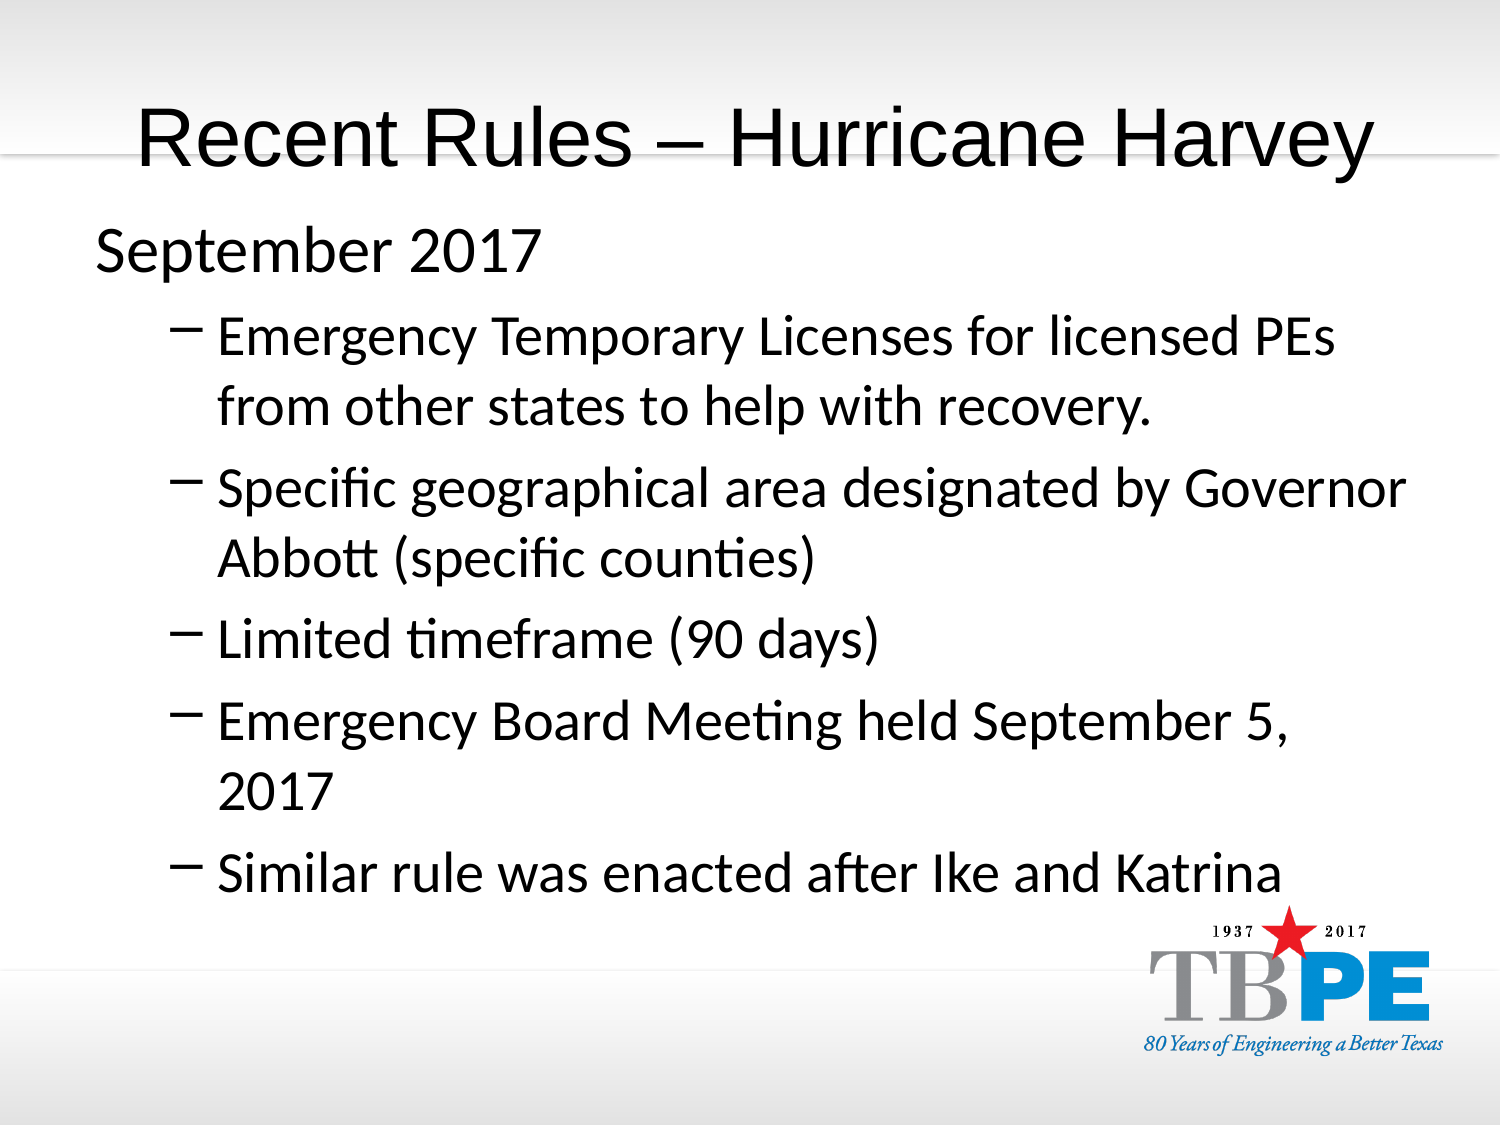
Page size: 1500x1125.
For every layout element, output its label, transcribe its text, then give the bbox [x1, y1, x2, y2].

picture [1142, 905, 1445, 1058]
list September 2017 Emergency Temporary Licenses for licensed PEs from other states to help with recovery. Specific geographical area designated by Governor Abbott (specific counties) Limited timeframe (90 days) Emergency Board Meeting held September 5, 2017 Similar rule was enacted after Ike and Katrina [80, 197, 1431, 781]
title Recent Rules – Hurricane Harvey [80, 38, 1431, 197]
